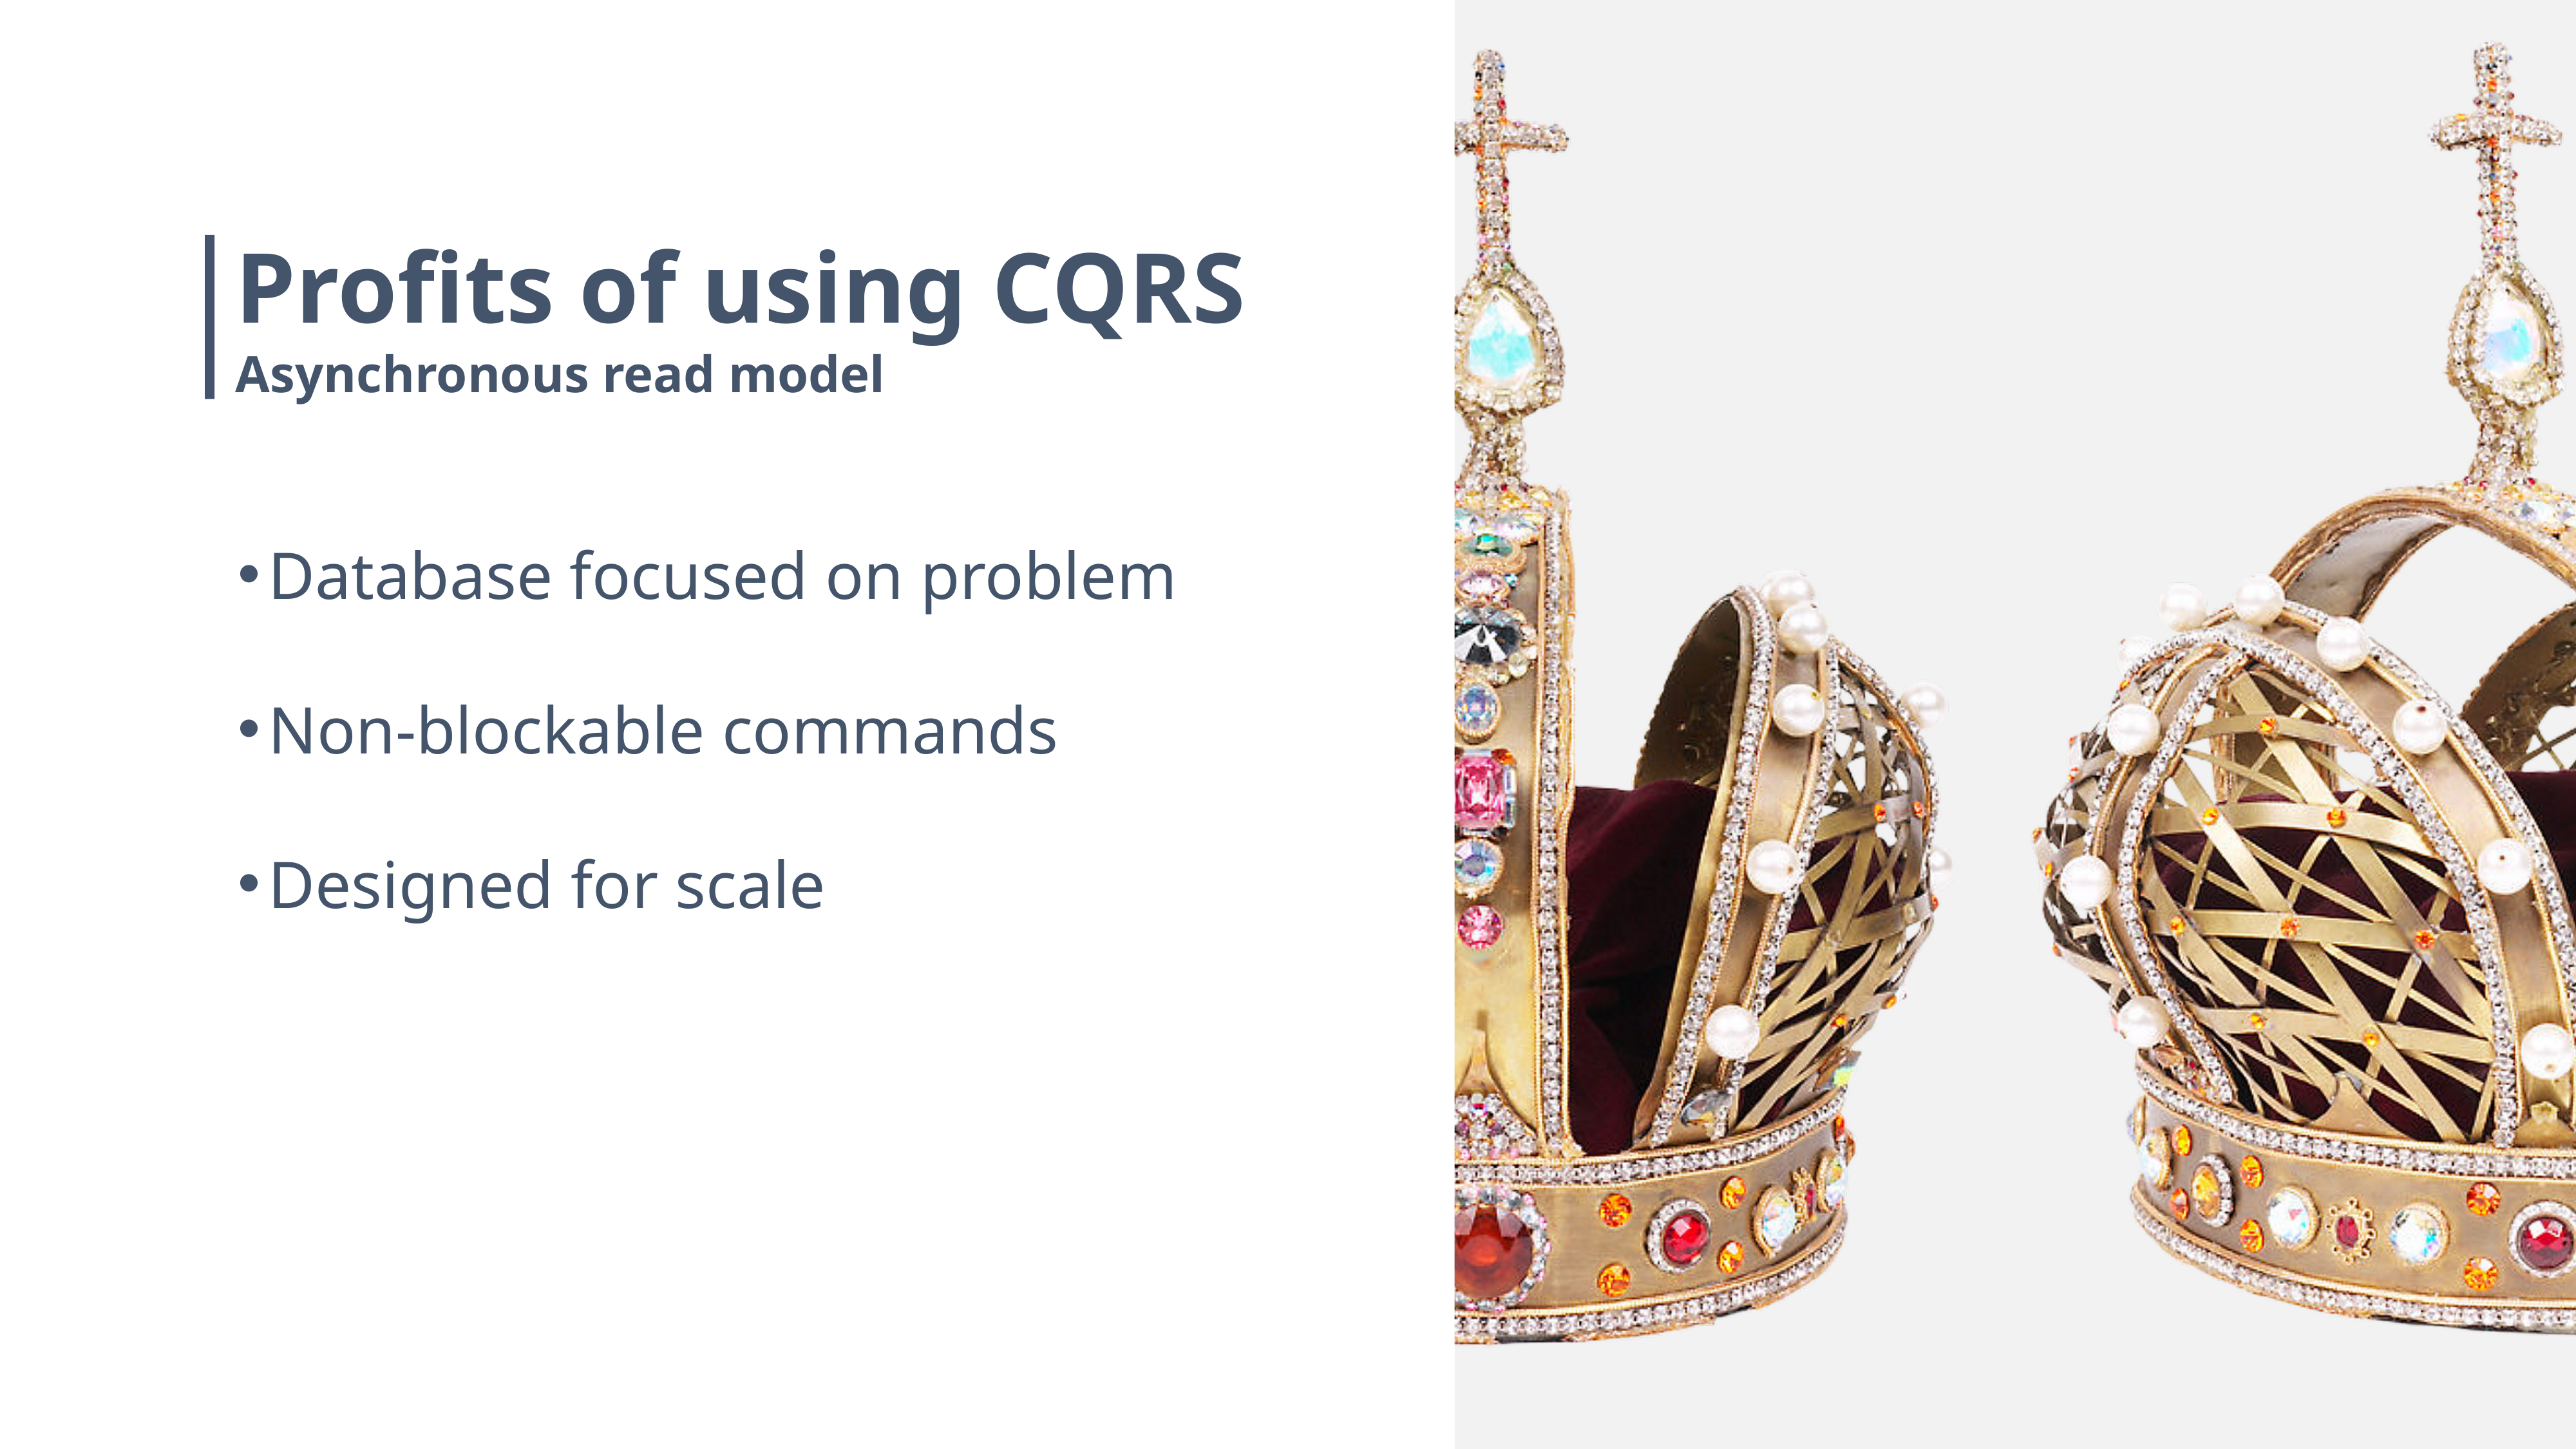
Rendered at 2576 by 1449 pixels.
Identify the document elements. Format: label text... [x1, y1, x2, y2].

text_box Database focused on problem Non-blockable commands Designed for scale [214, 523, 1403, 933]
text_box Profits of using CQRS Asynchronous read model [225, 221, 1403, 408]
picture [1454, 0, 2576, 1449]
text_box [205, 234, 215, 399]
